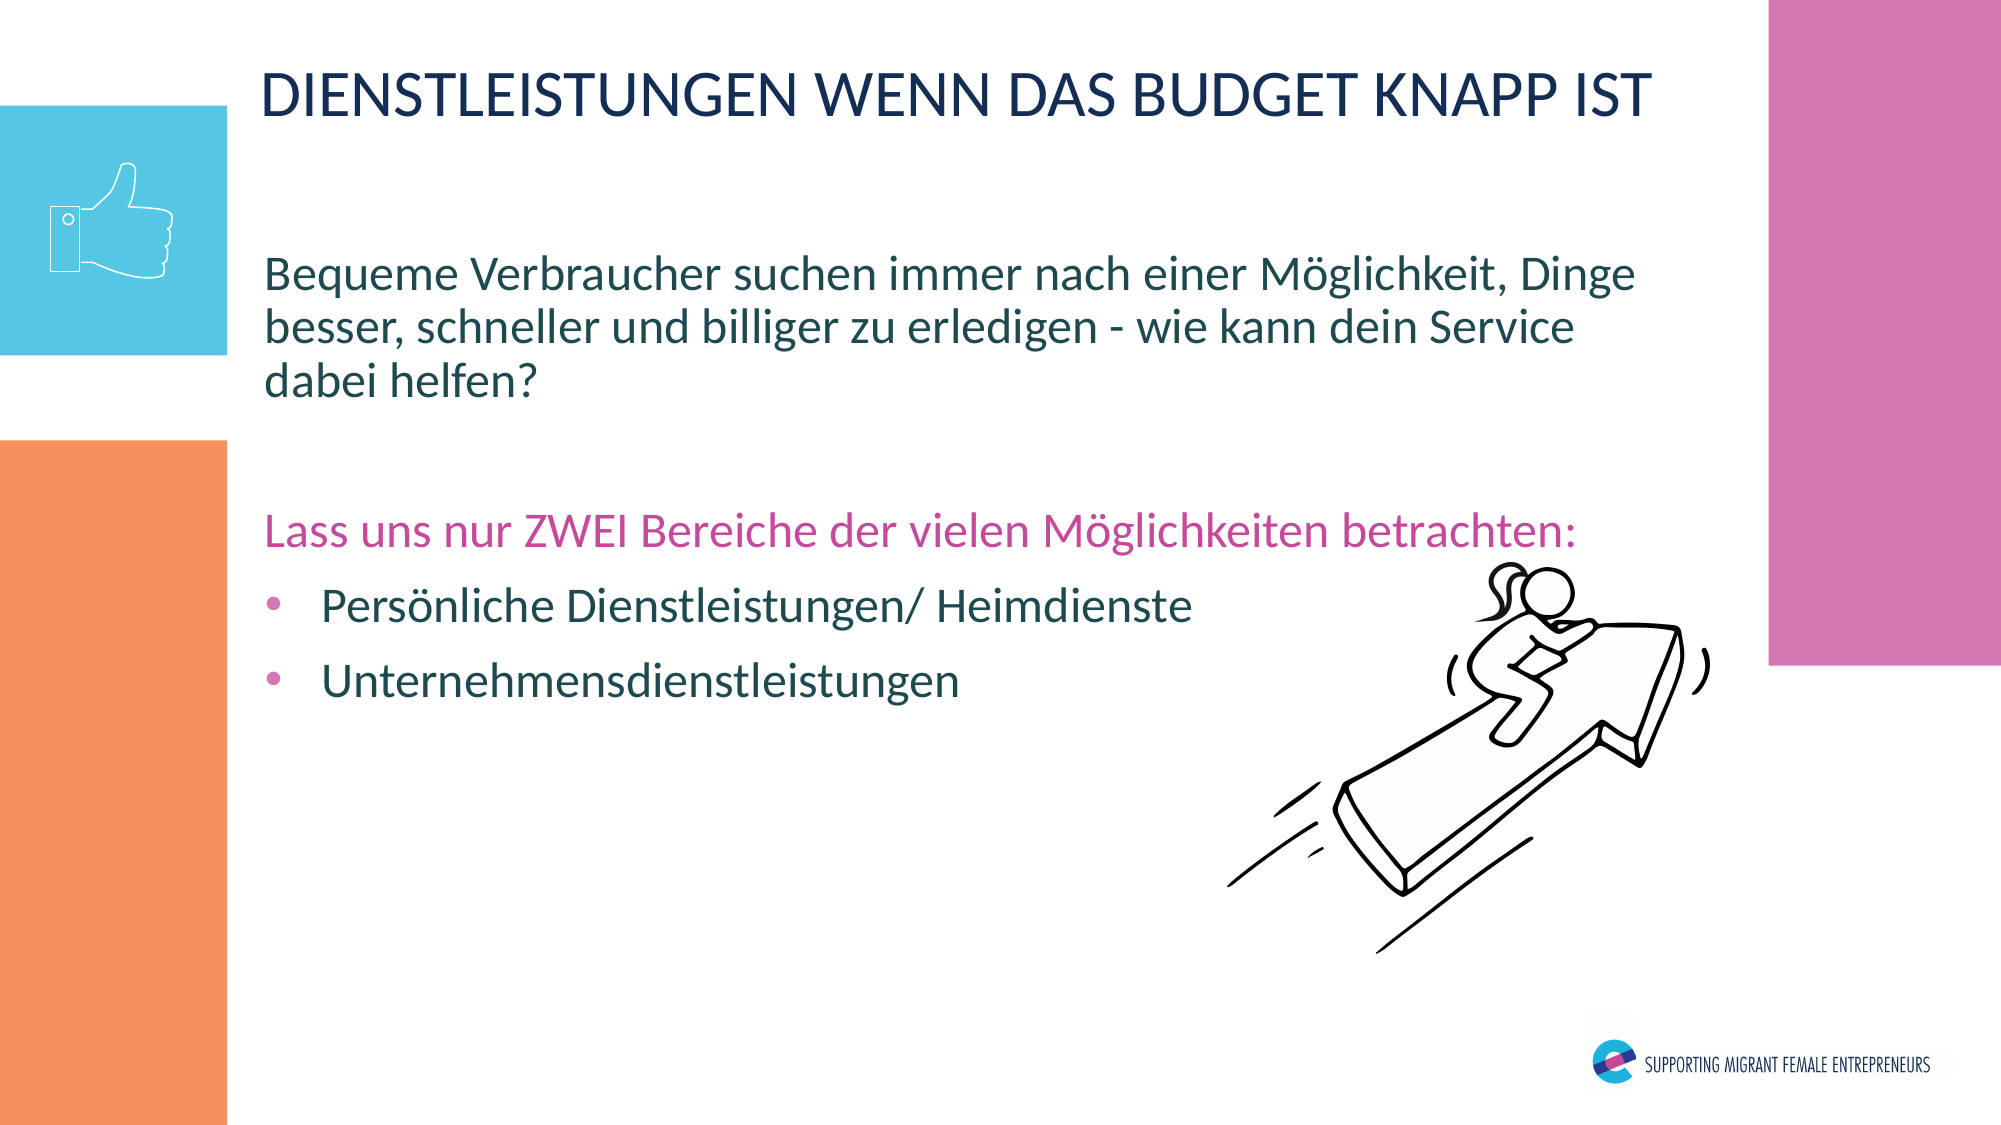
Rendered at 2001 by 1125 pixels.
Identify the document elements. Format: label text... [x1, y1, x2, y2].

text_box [1222, 562, 1710, 954]
list DIENSTLEISTUNGEN WENN DAS BUDGET KNAPP IST [245, 51, 1829, 166]
list Bequeme Verbraucher suchen immer nach einer Möglichkeit, Dinge besser, schneller und billiger zu erledigen - wie kann dein Service dabei helfen? Lass uns nur ZWEI Bereiche der vielen Möglichkeiten betrachten: Persönliche Dienstleistungen/ Heimdienste Unternehmensdienstleistungen [250, 239, 1697, 945]
picture [1644, 1051, 1954, 1076]
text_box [50, 163, 173, 278]
picture [1583, 1012, 1636, 1092]
